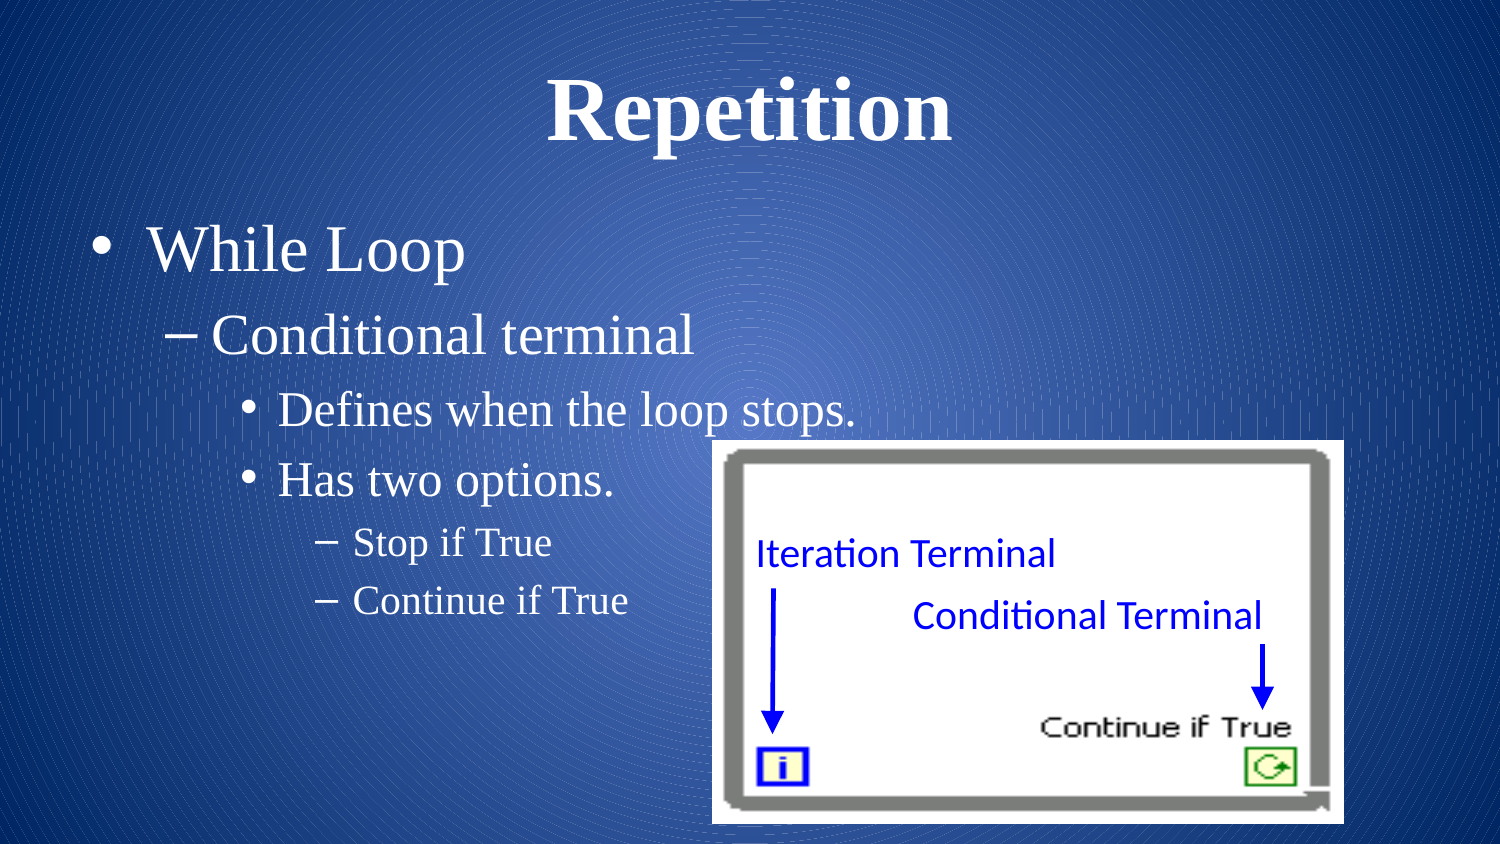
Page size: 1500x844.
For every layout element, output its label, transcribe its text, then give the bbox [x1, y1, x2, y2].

list While Loop Conditional terminal Defines when the loop stops. Has two options. Stop if True Continue if True [75, 196, 1425, 754]
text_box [712, 440, 1344, 824]
title Repetition [75, 33, 1425, 175]
